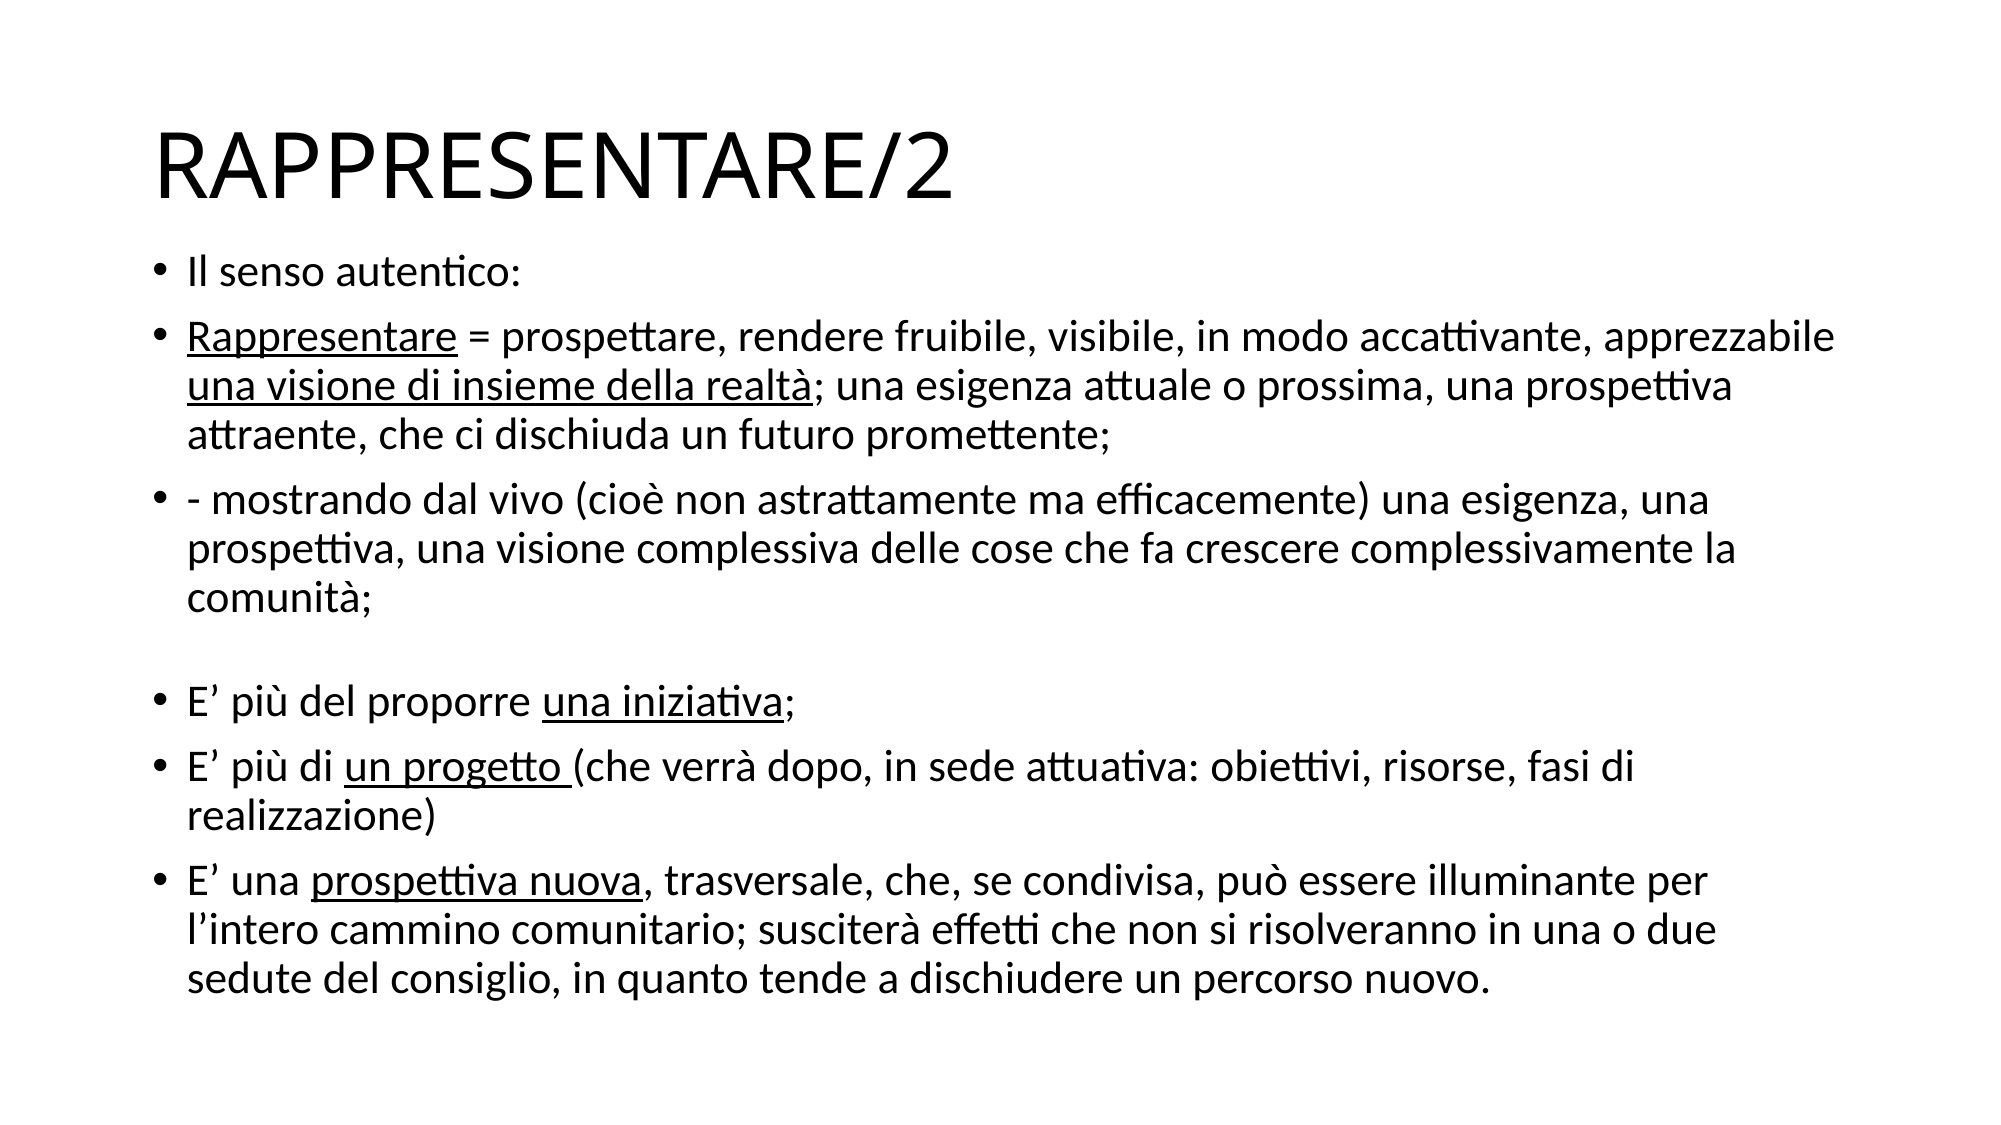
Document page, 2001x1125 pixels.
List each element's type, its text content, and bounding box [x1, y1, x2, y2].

list Il senso autentico: Rappresentare = prospettare, rendere fruibile, visibile, in modo accattivante, apprezzabile una visione di insieme della realtà; una esigenza attuale o prossima, una prospettiva attraente, che ci dischiuda un futuro promettente; - mostrando dal vivo (cioè non astrattamente ma efficacemente) una esigenza, una prospettiva, una visione complessiva delle cose che fa crescere complessivamente la comunità; E’ più del proporre una iniziativa; E’ più di un progetto (che verrà dopo, in sede attuativa: obiettivi, risorse, fasi di realizzazione) E’ una prospettiva nuova, trasversale, che, se condivisa, può essere illuminante per l’intero cammino comunitario; susciterà effetti che non si risolveranno in una o due sedute del consiglio, in quanto tende a dischiudere un percorso nuovo. [137, 239, 1863, 1014]
title RAPPRESENTARE/2 [137, 59, 1863, 239]
